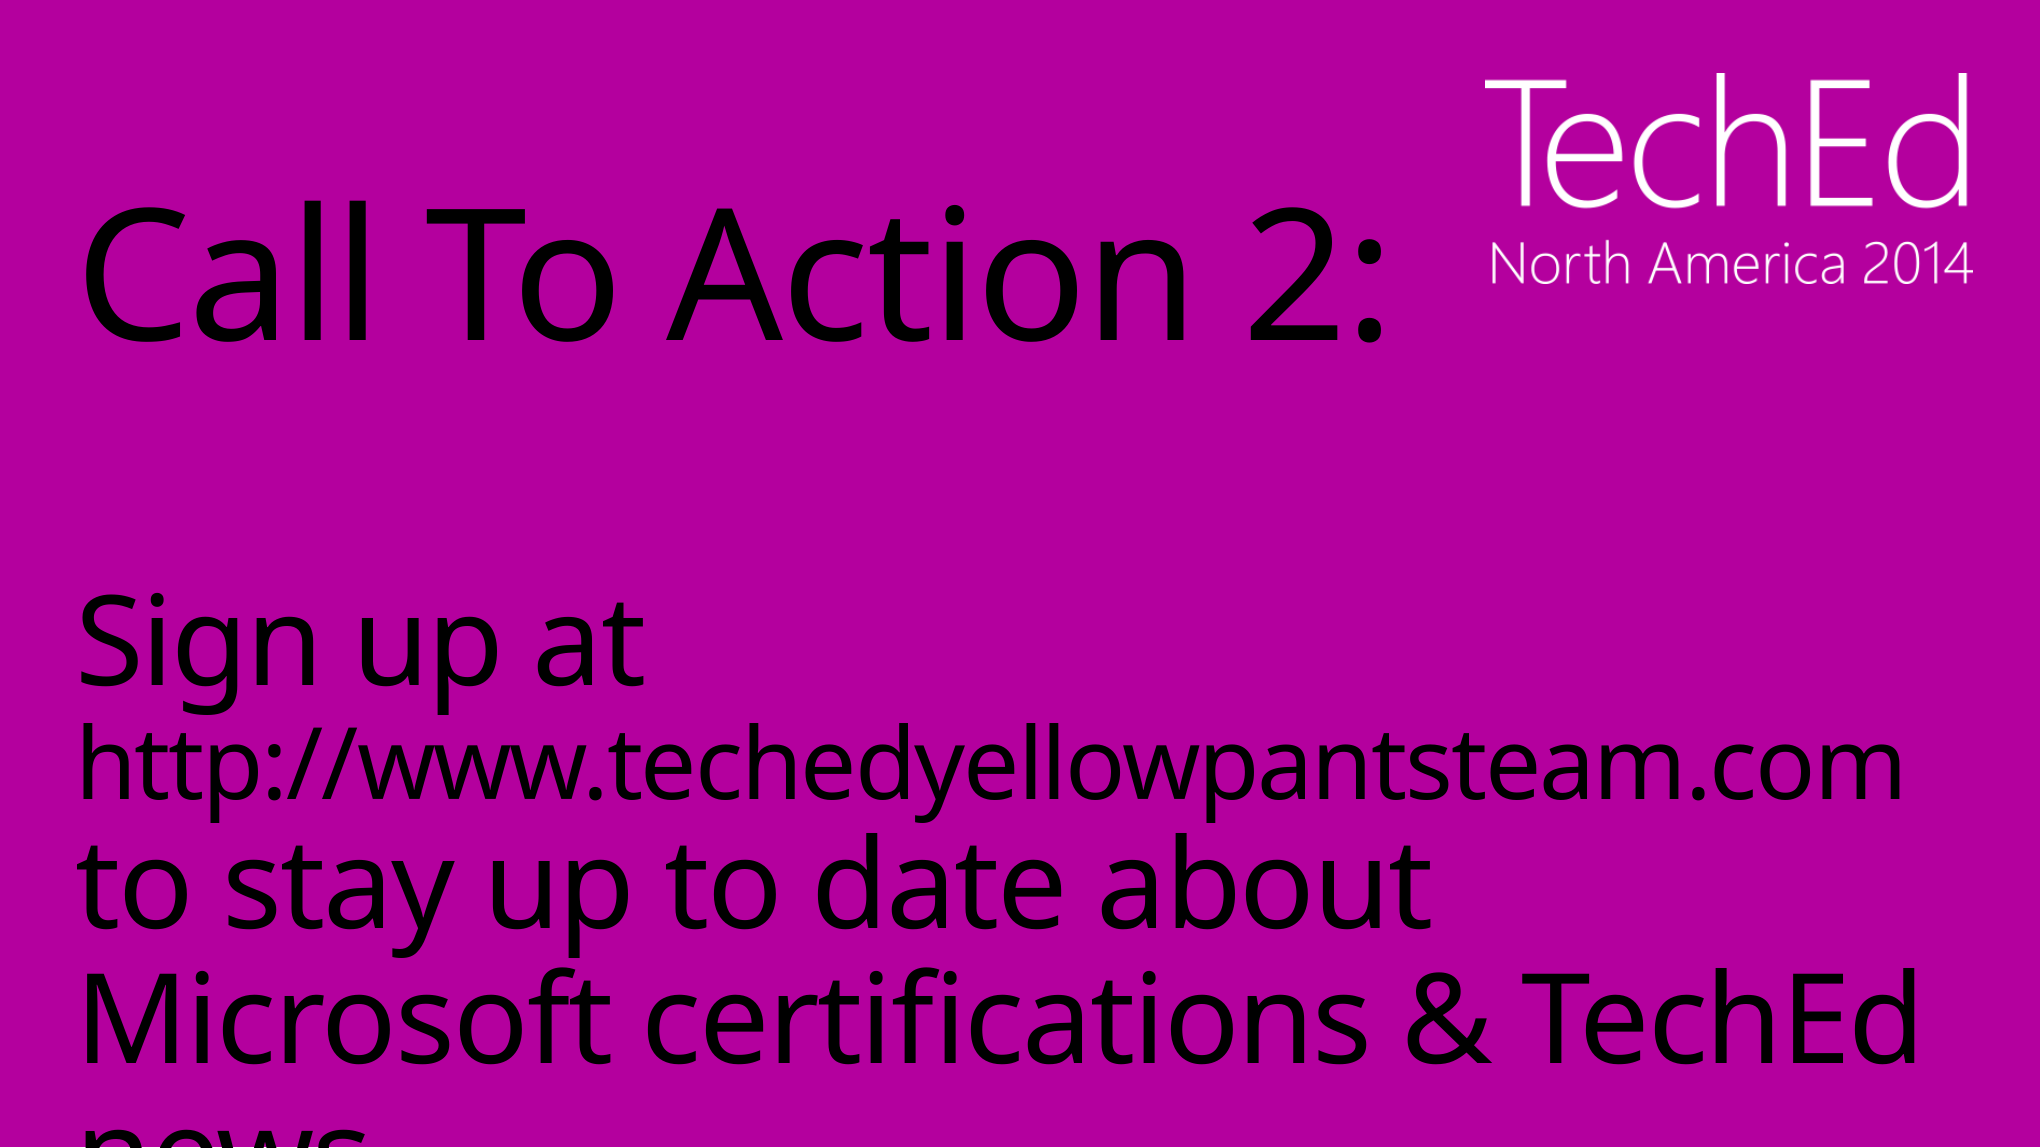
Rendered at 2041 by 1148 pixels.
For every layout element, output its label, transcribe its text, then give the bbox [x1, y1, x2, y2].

picture [1485, 73, 1973, 167]
title Call To Action 2: Sign up at http://www.techedyellowpantsteam.com to stay up to date about Microsoft certifications & TechEd news [50, 167, 2001, 468]
